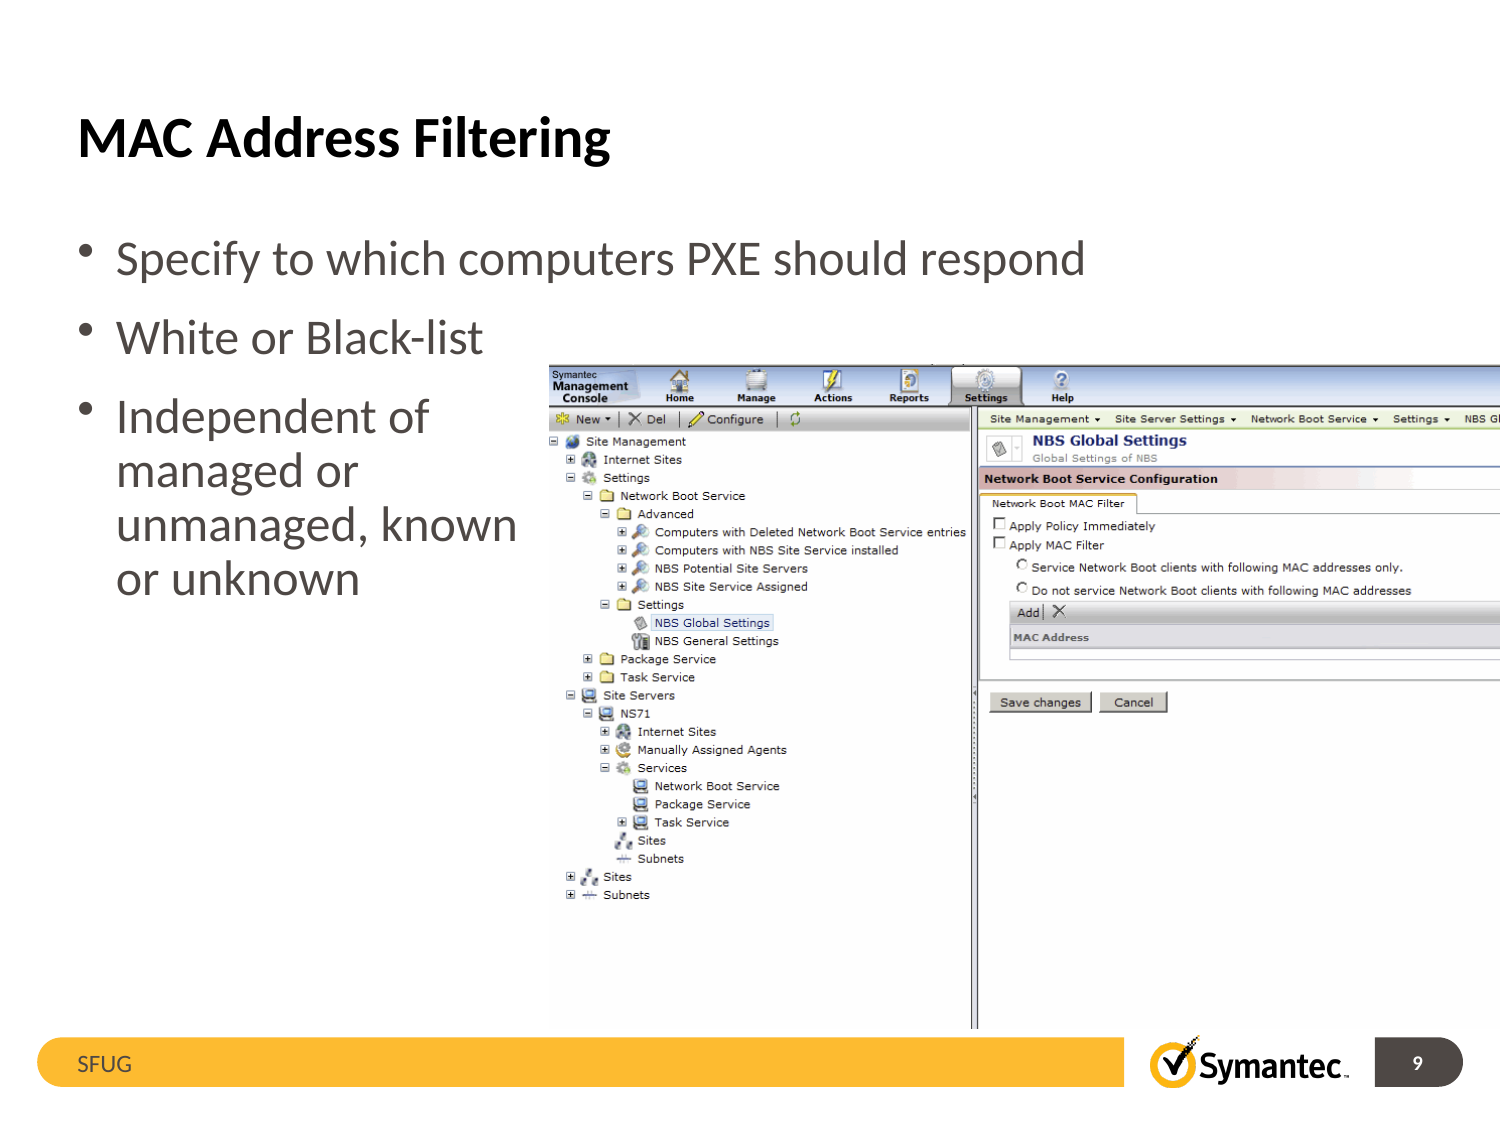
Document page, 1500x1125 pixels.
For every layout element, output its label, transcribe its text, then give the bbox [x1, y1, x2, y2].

title MAC Address Filtering [62, 40, 1438, 179]
picture [549, 363, 1500, 1029]
footer SFUG [62, 1042, 749, 1082]
slide_number 9 [1402, 1049, 1428, 1075]
list Specify to which computers PXE should respond White or Black-list Independent of managed or unmanaged, known or unknown [62, 224, 1135, 1013]
picture [1150, 1035, 1349, 1088]
